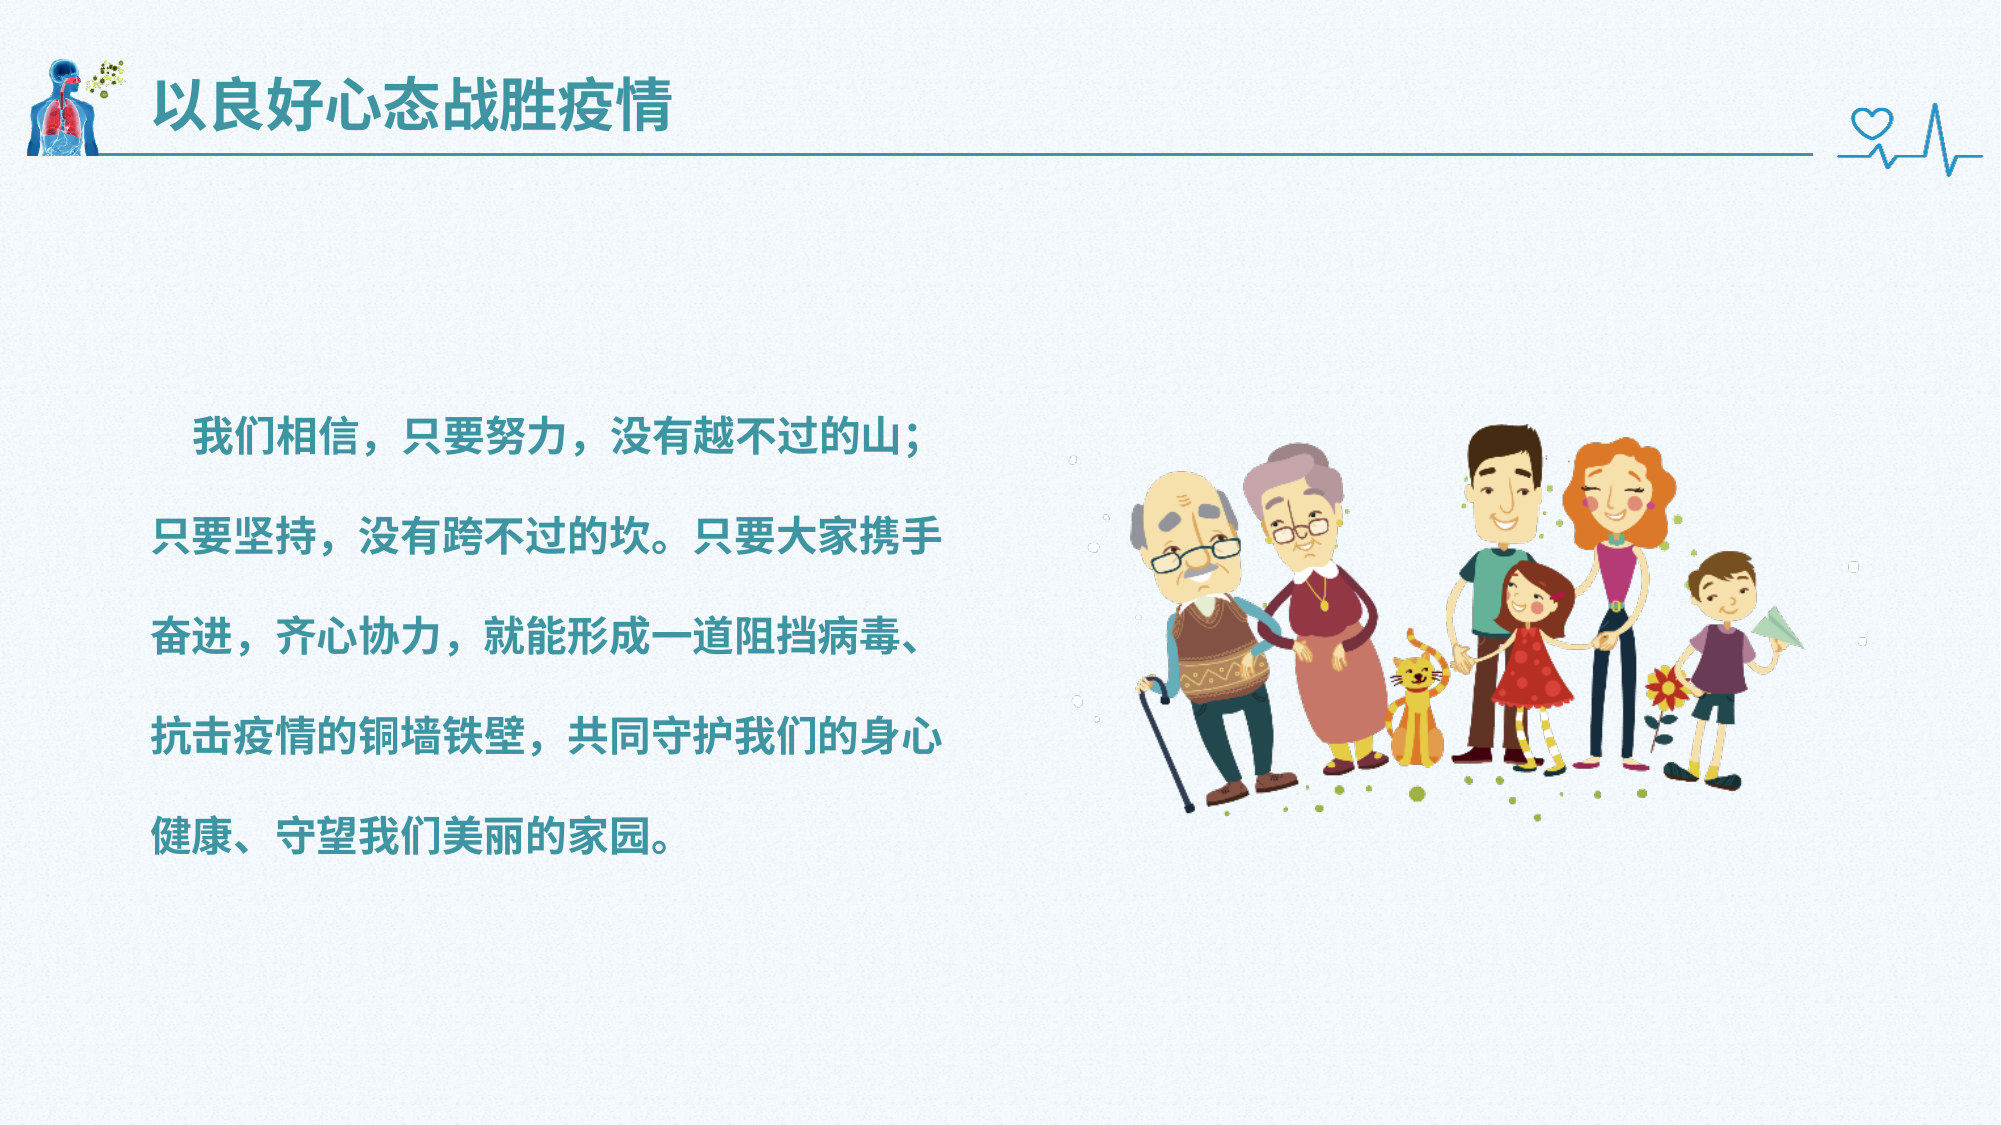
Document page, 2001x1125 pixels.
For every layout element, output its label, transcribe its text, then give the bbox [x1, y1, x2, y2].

text_box 以良好心态战胜疫情 [135, 60, 1117, 146]
picture [1060, 381, 1880, 926]
text_box 我们相信，只要努力，没有越不过的山；只要坚持，没有跨不过的坎。只要大家携手奋进，齐心协力，就能形成一道阻挡病毒、抗击疫情的铜墙铁壁，共同守护我们的身心健康、守望我们美丽的家园。 [135, 352, 969, 867]
picture [11, 43, 134, 163]
picture [1837, 103, 1997, 198]
